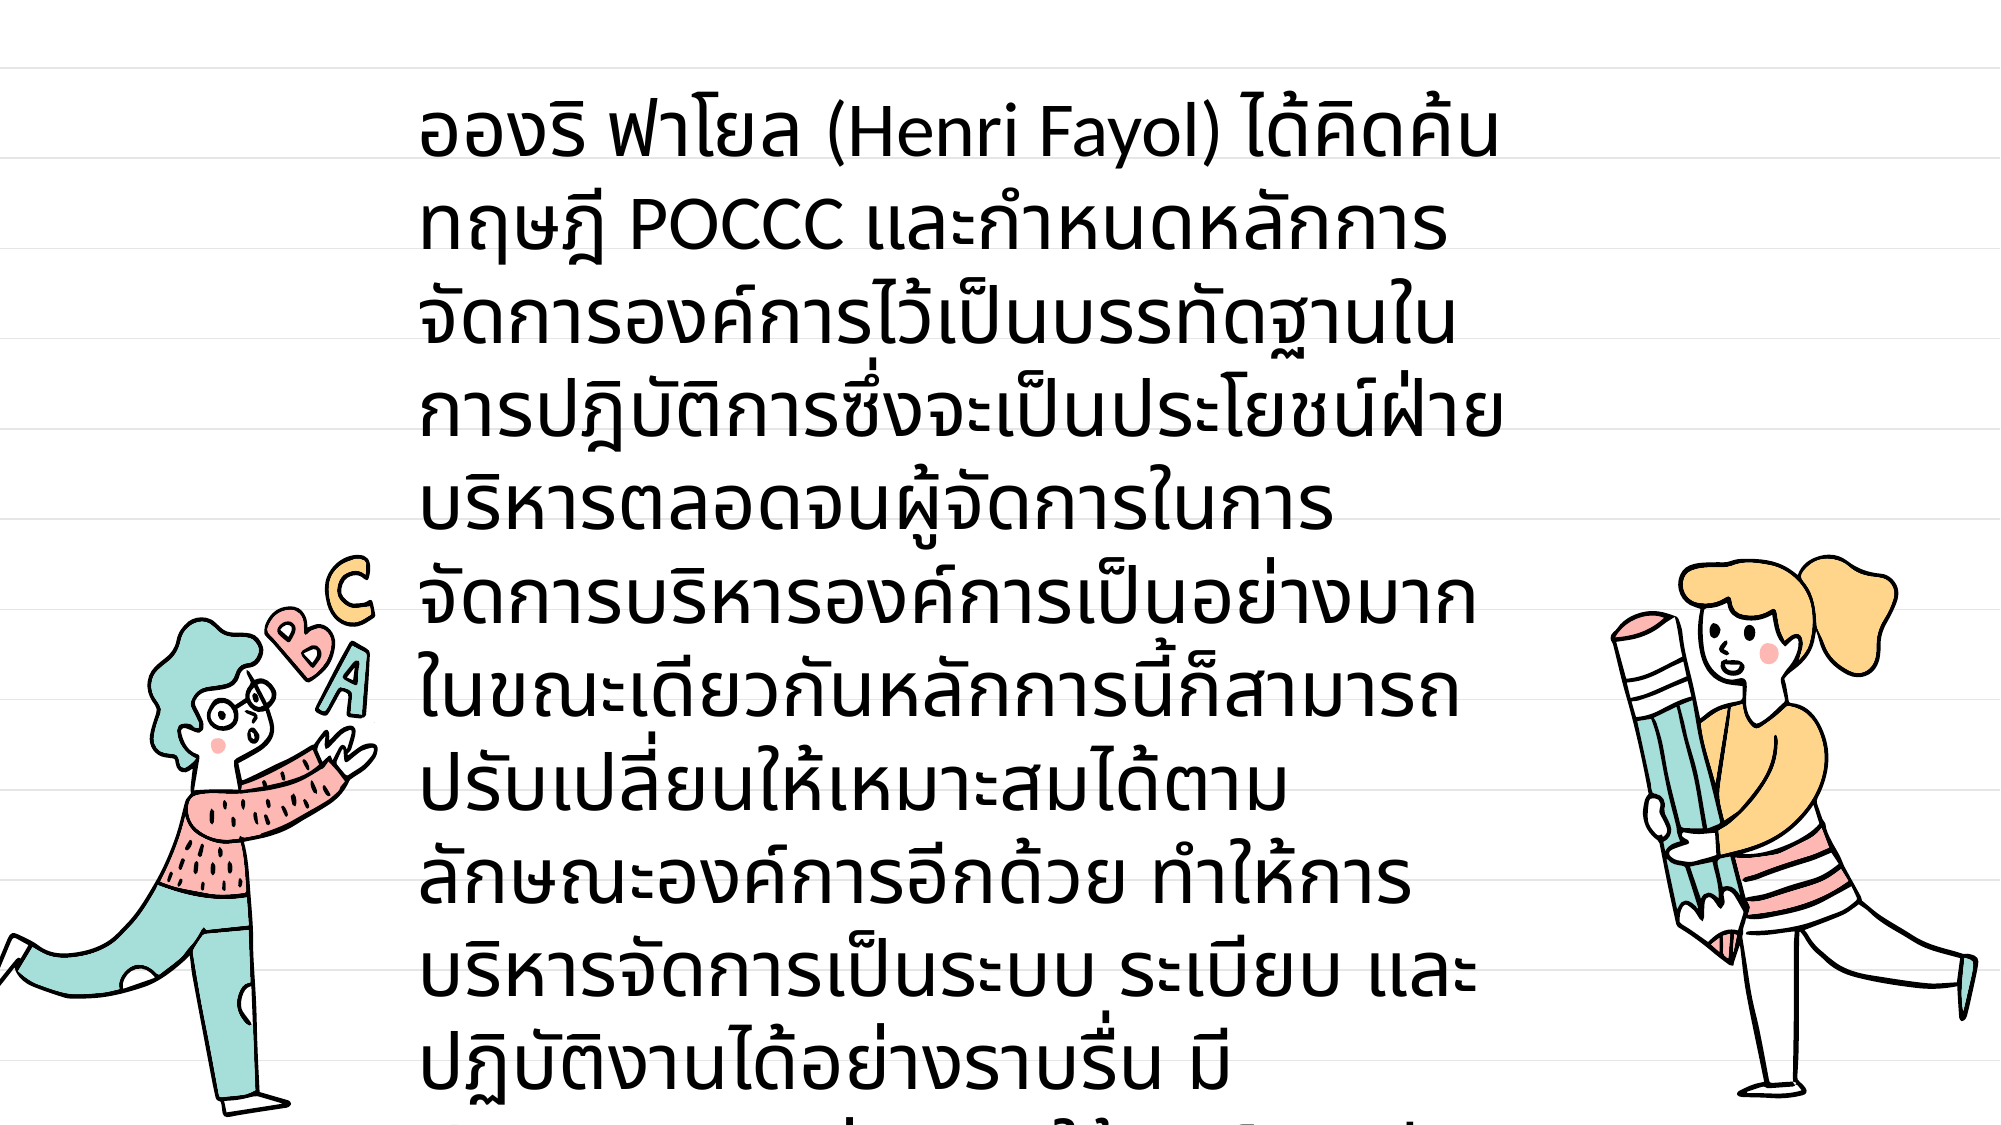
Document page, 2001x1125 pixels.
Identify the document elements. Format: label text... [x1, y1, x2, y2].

subtitle อองริ ฟาโยล (Henri Fayol) ได้คิดค้นทฤษฎี POCCC และกำหนดหลักการจัดการองค์การไว้เป็นบรรทัดฐานในการปฎิบัติการซึ่งจะเป็นประโยชน์ฝ่ายบริหารตลอดจนผู้จัดการในการจัดการบริหารองค์การเป็นอย่างมาก ในขณะเดียวกันหลักการนี้ก็สามารถปรับเปลี่ยนให้เหมาะสมได้ตามลักษณะองค์การอีกด้วย ทำให้การบริหารจัดการเป็นระบบ ระเบียบ และปฏิบัติงานได้อย่างราบรื่น มีประสิทธิภาพ ส่งเสริมให้องค์การมีศักยภาพ และประกอบกิจการได้อย่างประสบความสำเร็จได้เป็นอย่างดี [397, 58, 1548, 823]
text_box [0, 594, 430, 1122]
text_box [1610, 554, 1980, 1099]
